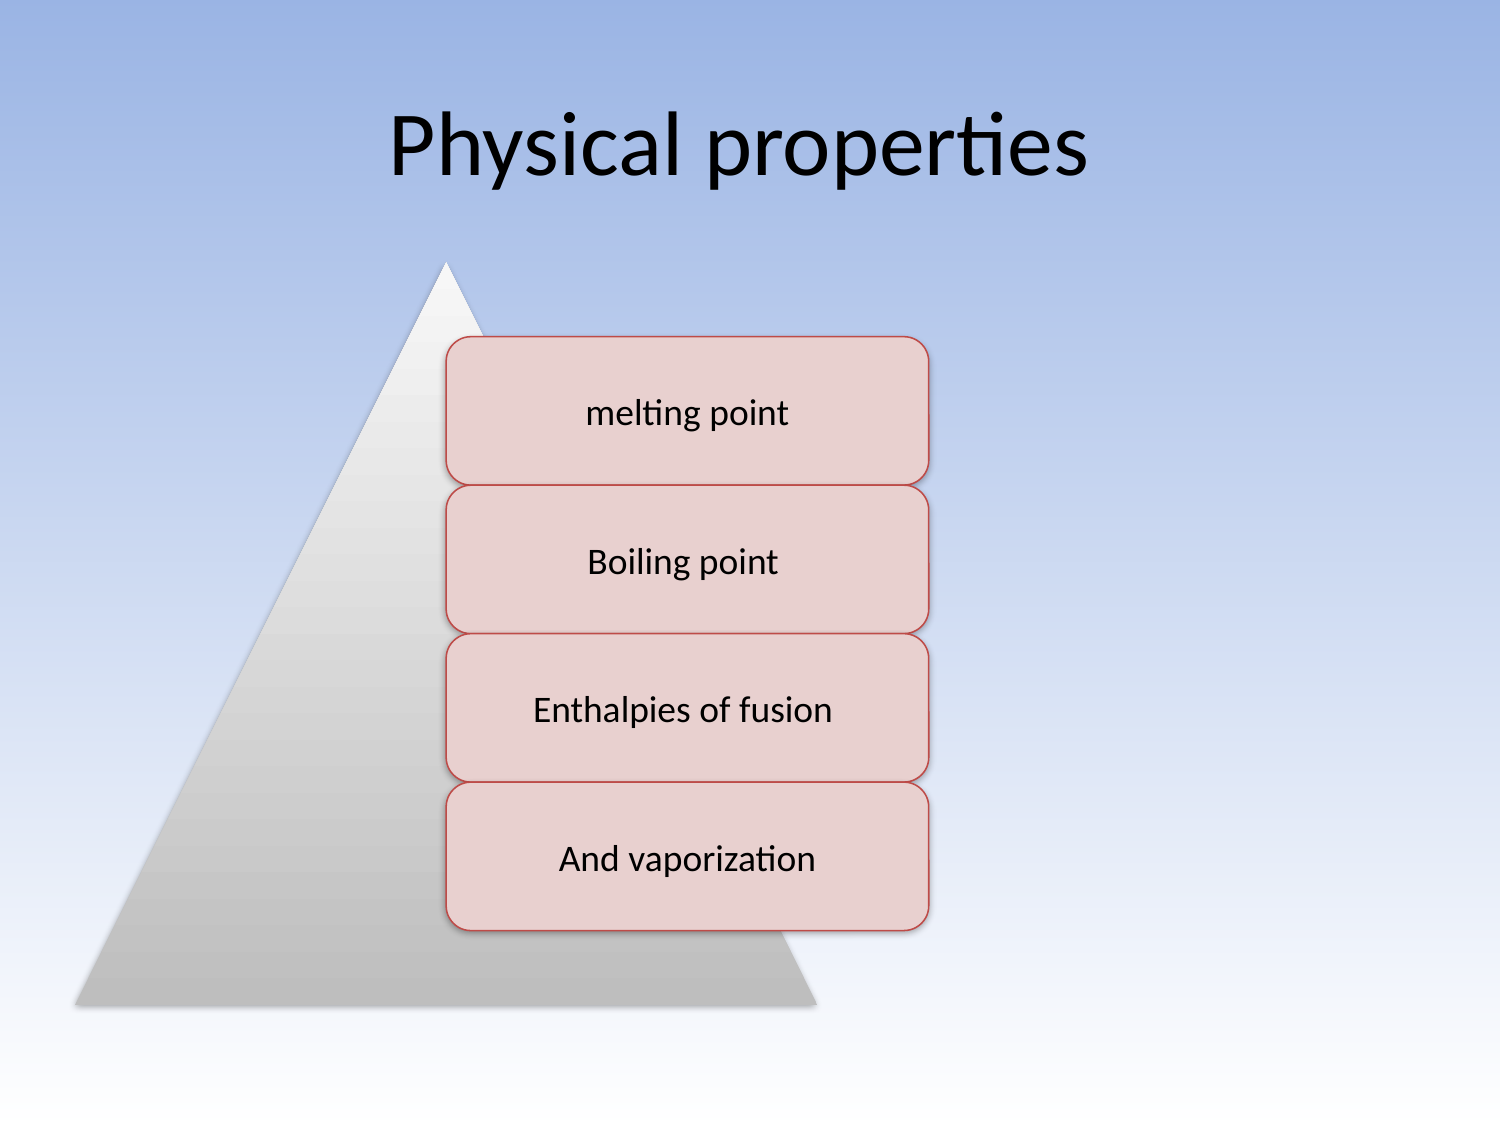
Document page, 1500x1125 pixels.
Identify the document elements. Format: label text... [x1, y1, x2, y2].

title Physical properties [75, 45, 1425, 233]
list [74, 262, 1426, 1006]
